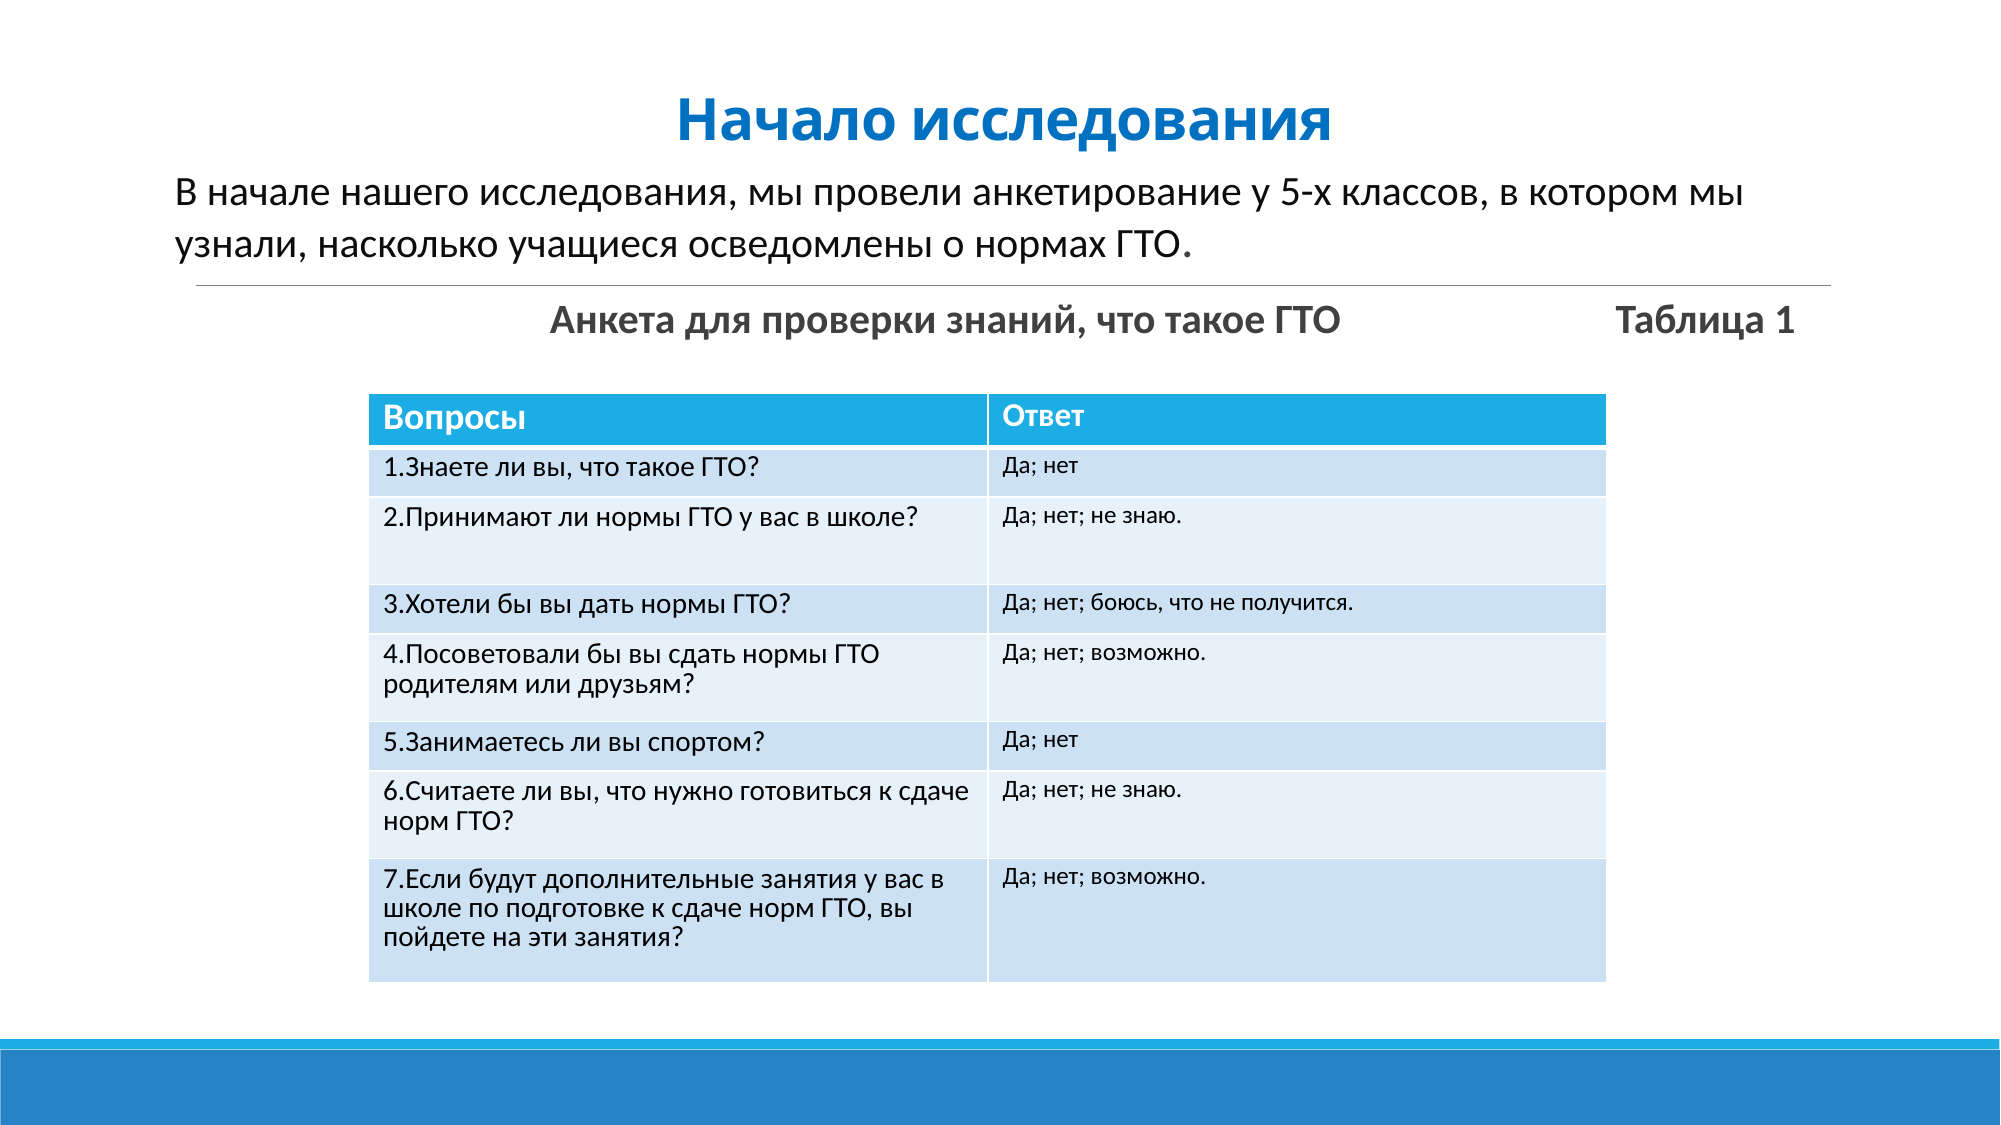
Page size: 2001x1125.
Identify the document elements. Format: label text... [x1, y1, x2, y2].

table_cell 1.Знаете ли вы, что такое ГТО? [369, 450, 987, 496]
table_cell Да; нет; возможно. [989, 635, 1606, 721]
table_cell 4.Посоветовали бы вы сдать нормы ГТО родителям или друзьям? [369, 635, 987, 721]
table_header Вопросы [369, 394, 987, 445]
table_cell 5.Занимаетесь ли вы спортом? [369, 722, 987, 770]
table_cell Да; нет; не знаю. [989, 498, 1606, 584]
table_cell 2.Принимают ли нормы ГТО у вас в школе? [369, 498, 987, 584]
table_cell Да; нет [989, 722, 1606, 770]
table_cell 3.Хотели бы вы дать нормы ГТО? [369, 585, 987, 633]
table_cell Да; нет; не знаю. [989, 772, 1606, 858]
table_cell Да; нет [989, 450, 1606, 496]
table_cell Да; нет; боюсь, что не получится. [989, 585, 1606, 633]
list В начале нашего исследования, мы провели анкетирование у 5-х классов, в котором мы узнали, насколько учащиеся осведомлены о нормах ГТО. Анкета для проверки знаний, что такое ГТО Таблица 1 [159, 161, 1830, 963]
title Начало исследования [180, 47, 1830, 160]
table_header Ответ [989, 394, 1606, 445]
table_cell 6.Считаете ли вы, что нужно готовиться к сдаче норм ГТО? [369, 772, 987, 858]
table_cell Да; нет; возможно. [989, 859, 1606, 982]
table_cell 7.Если будут дополнительные занятия у вас в школе по подготовке к сдаче норм ГТО, вы пойдете на эти занятия? [369, 859, 987, 982]
